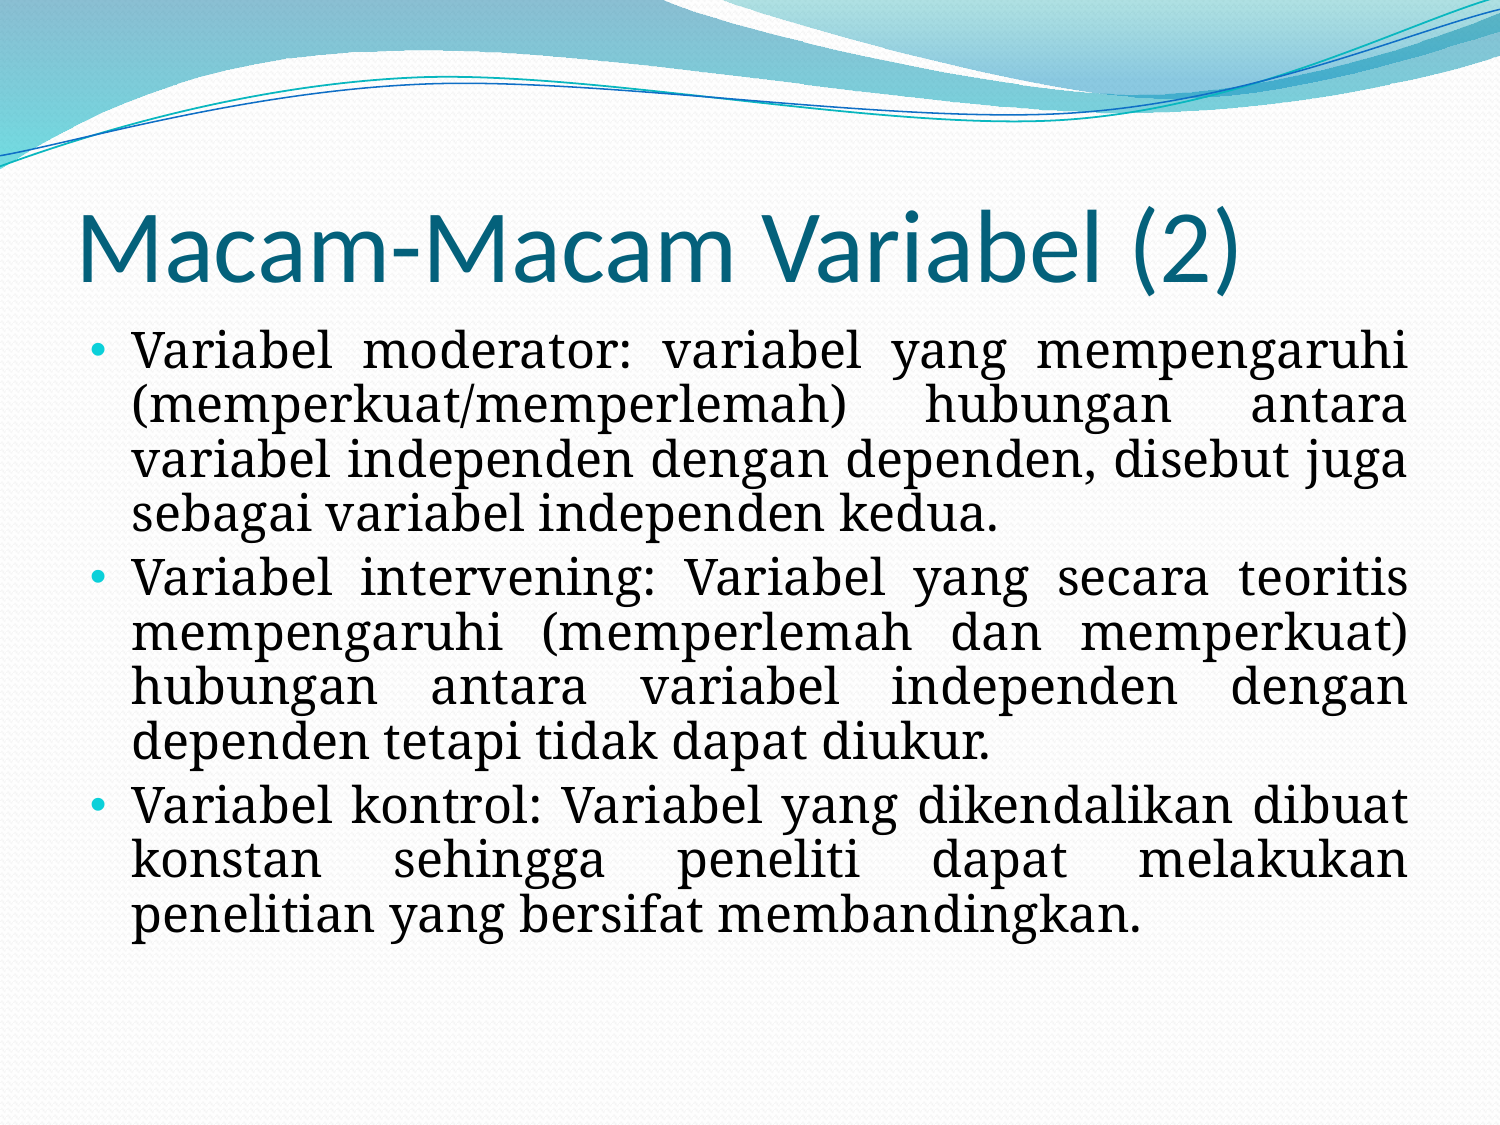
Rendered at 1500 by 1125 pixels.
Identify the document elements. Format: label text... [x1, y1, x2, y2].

title Macam-Macam Variabel (2) [75, 115, 1425, 303]
list Variabel moderator: variabel yang mempengaruhi (memperkuat/memperlemah) hubungan antara variabel independen dengan dependen, disebut juga sebagai variabel independen kedua. Variabel intervening: Variabel yang secara teoritis mempengaruhi (memperlemah dan memperkuat) hubungan antara variabel independen dengan dependen tetapi tidak dapat diukur. Variabel kontrol: Variabel yang dikendalikan dibuat konstan sehingga peneliti dapat melakukan penelitian yang bersifat membandingkan. [75, 317, 1425, 1038]
